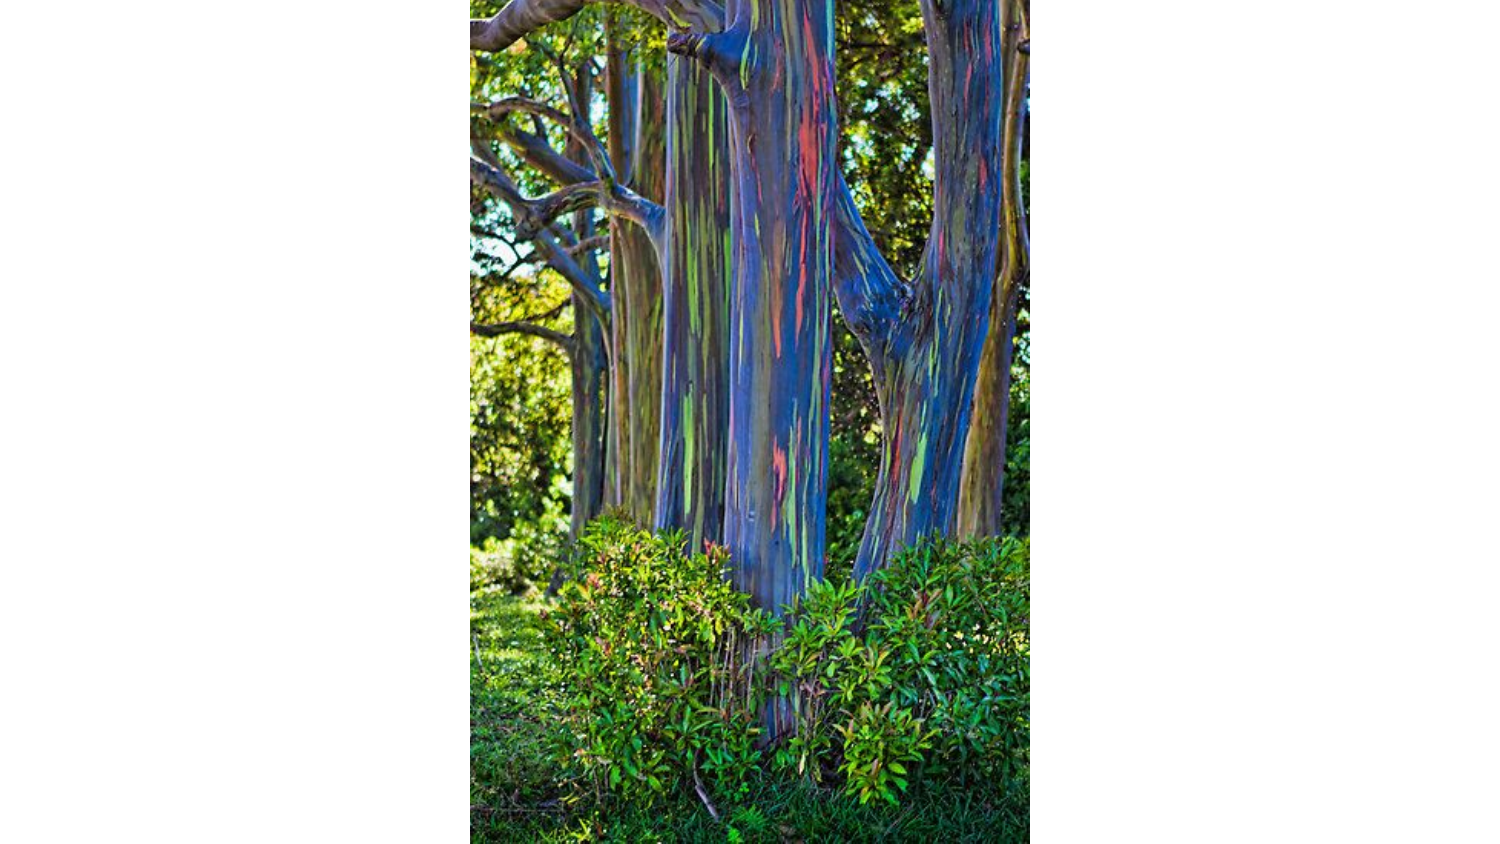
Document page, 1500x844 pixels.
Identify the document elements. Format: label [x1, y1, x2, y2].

picture [469, 0, 1031, 844]
